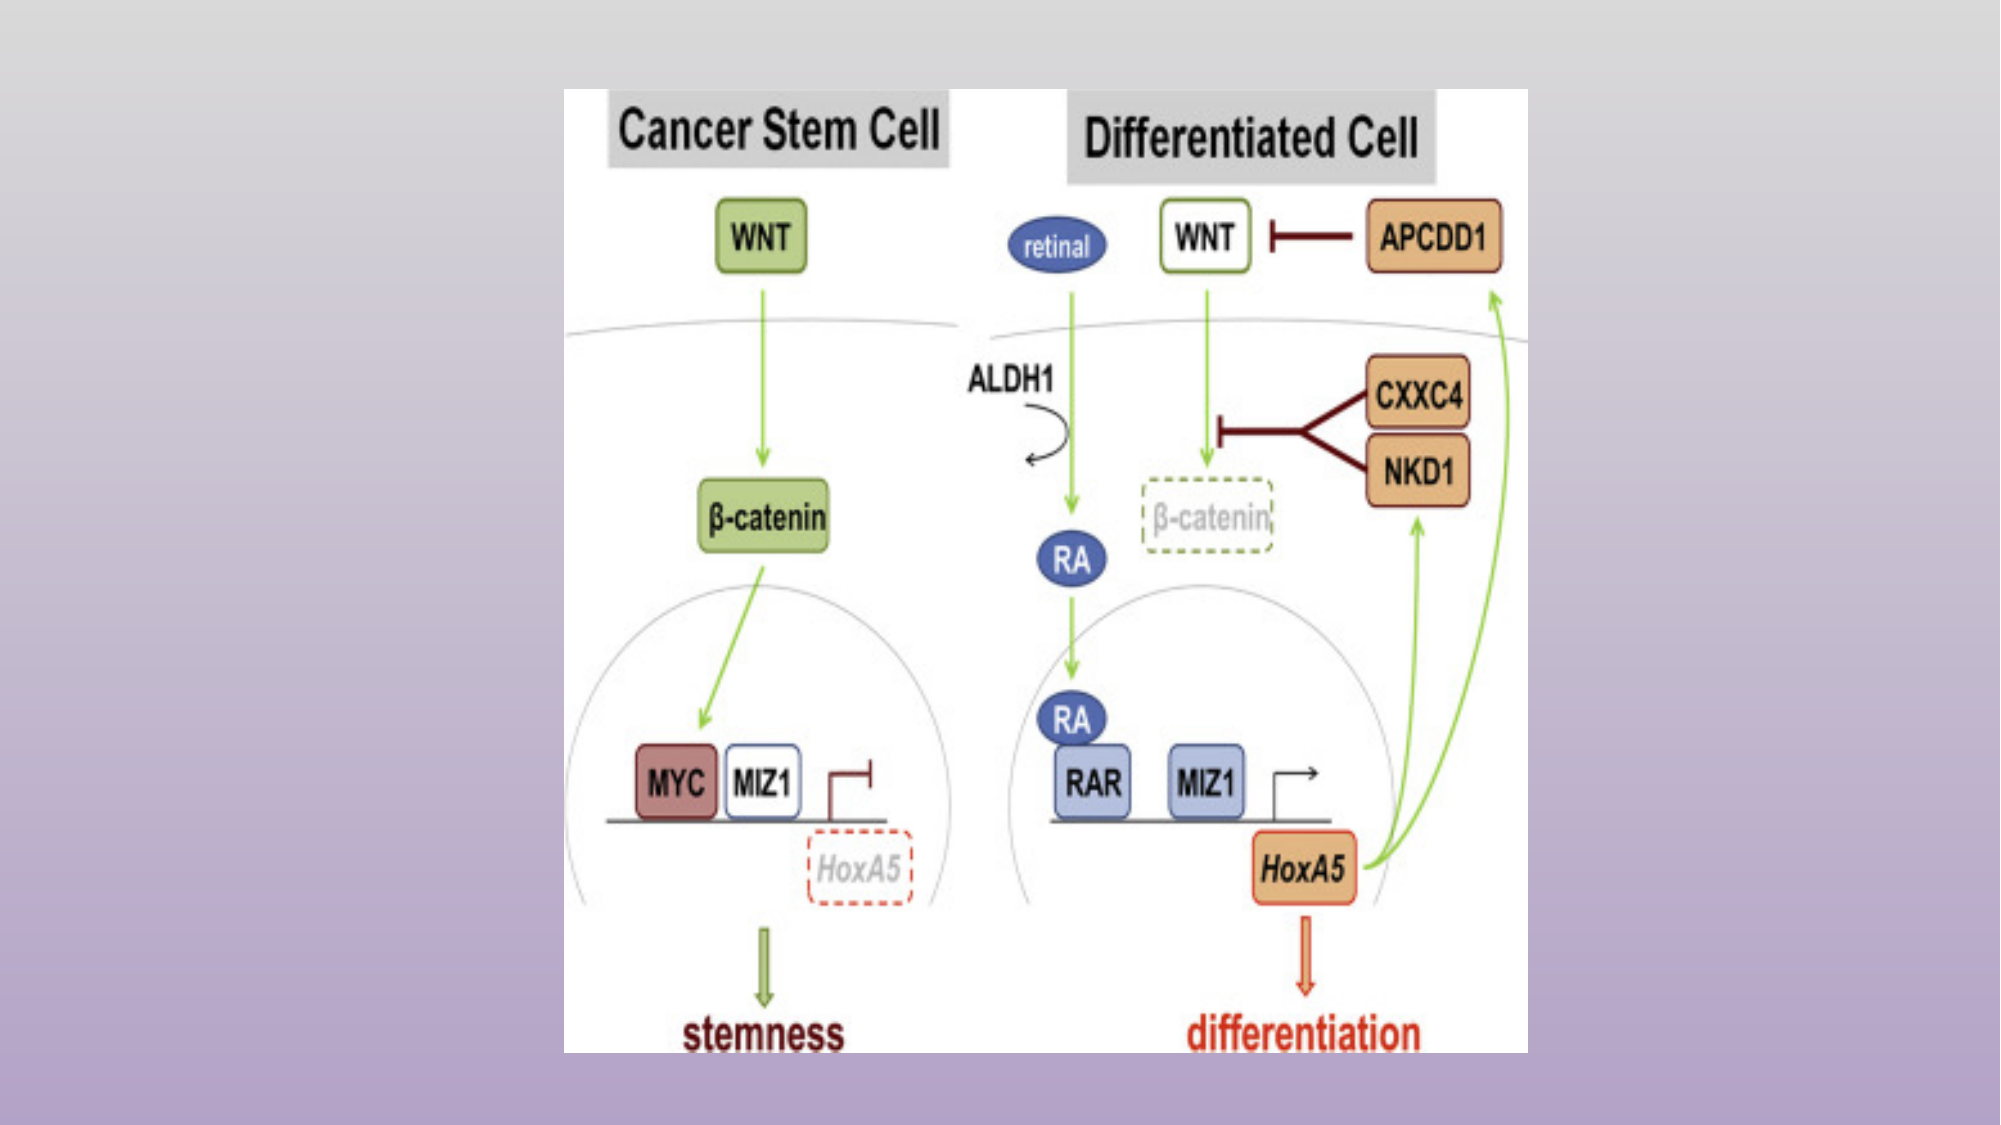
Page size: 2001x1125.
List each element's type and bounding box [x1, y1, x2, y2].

list [563, 89, 1528, 1053]
